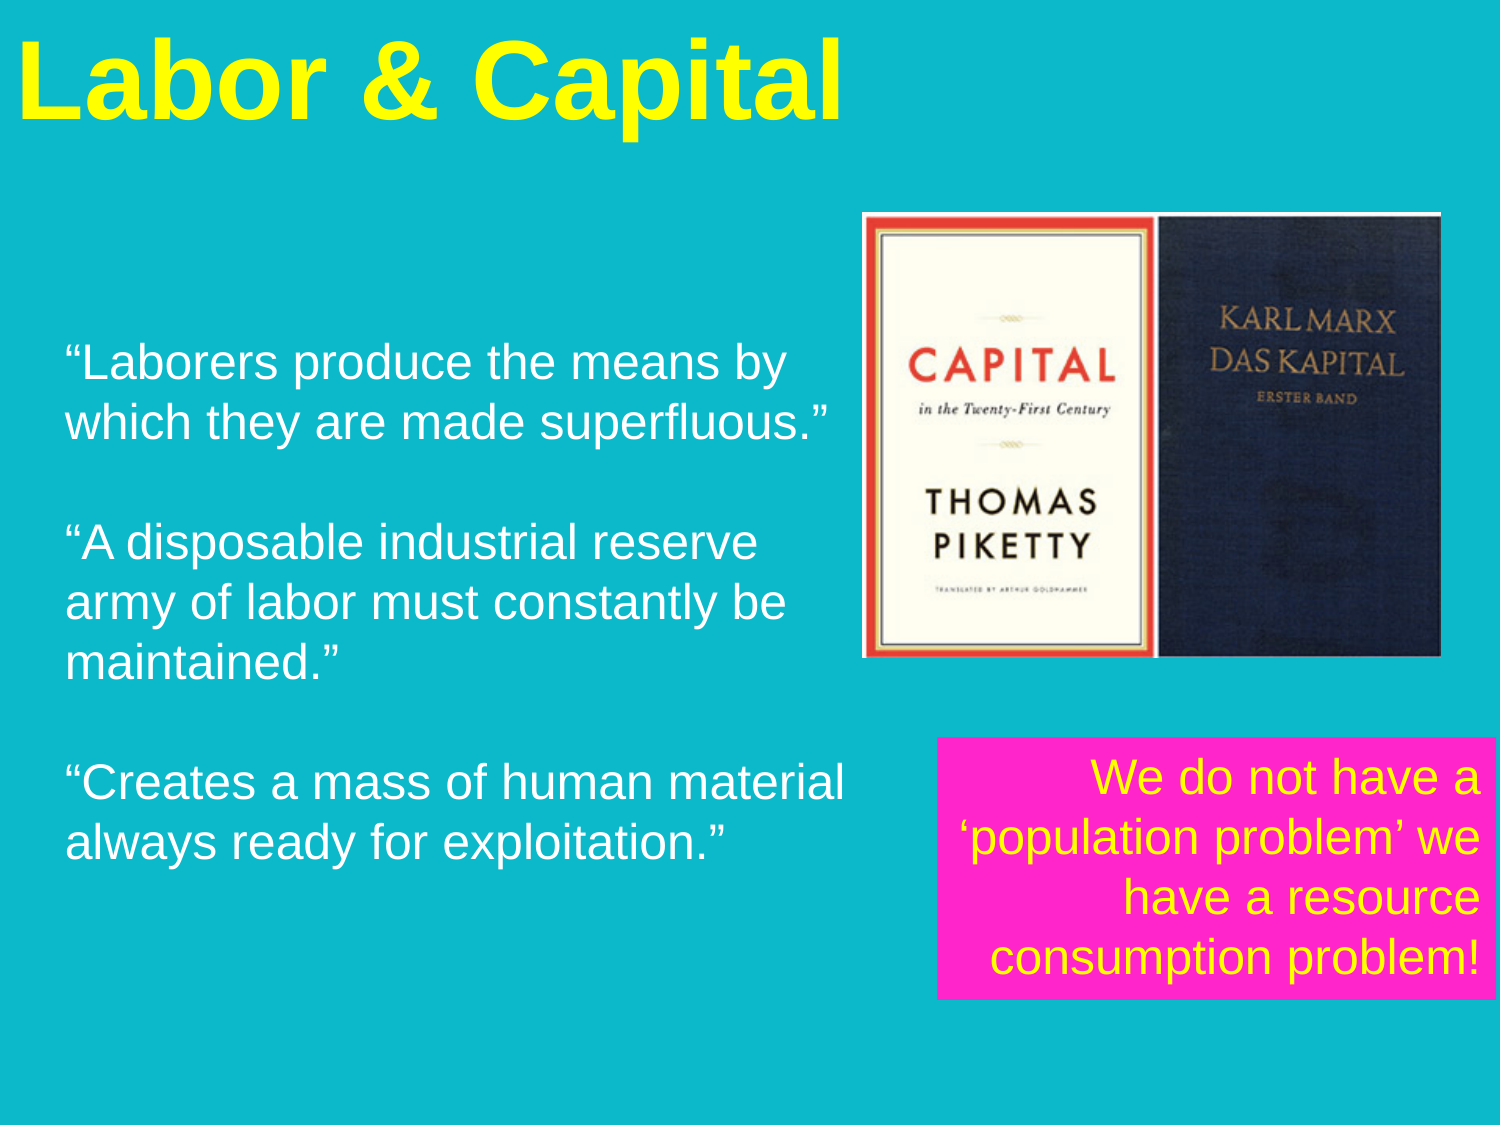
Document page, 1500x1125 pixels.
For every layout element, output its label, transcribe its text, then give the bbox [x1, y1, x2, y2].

text_box Labor & Capital [1, 0, 1500, 175]
text_box We do not have a ‘population problem’ we have a resource consumption problem! [937, 737, 1497, 1000]
text_box “Laborers produce the means by which they are made superfluous.” “A disposable industrial reserve army of labor must constantly be maintained.” “Creates a mass of human material always ready for exploitation.” [50, 321, 857, 591]
picture [862, 212, 1441, 659]
